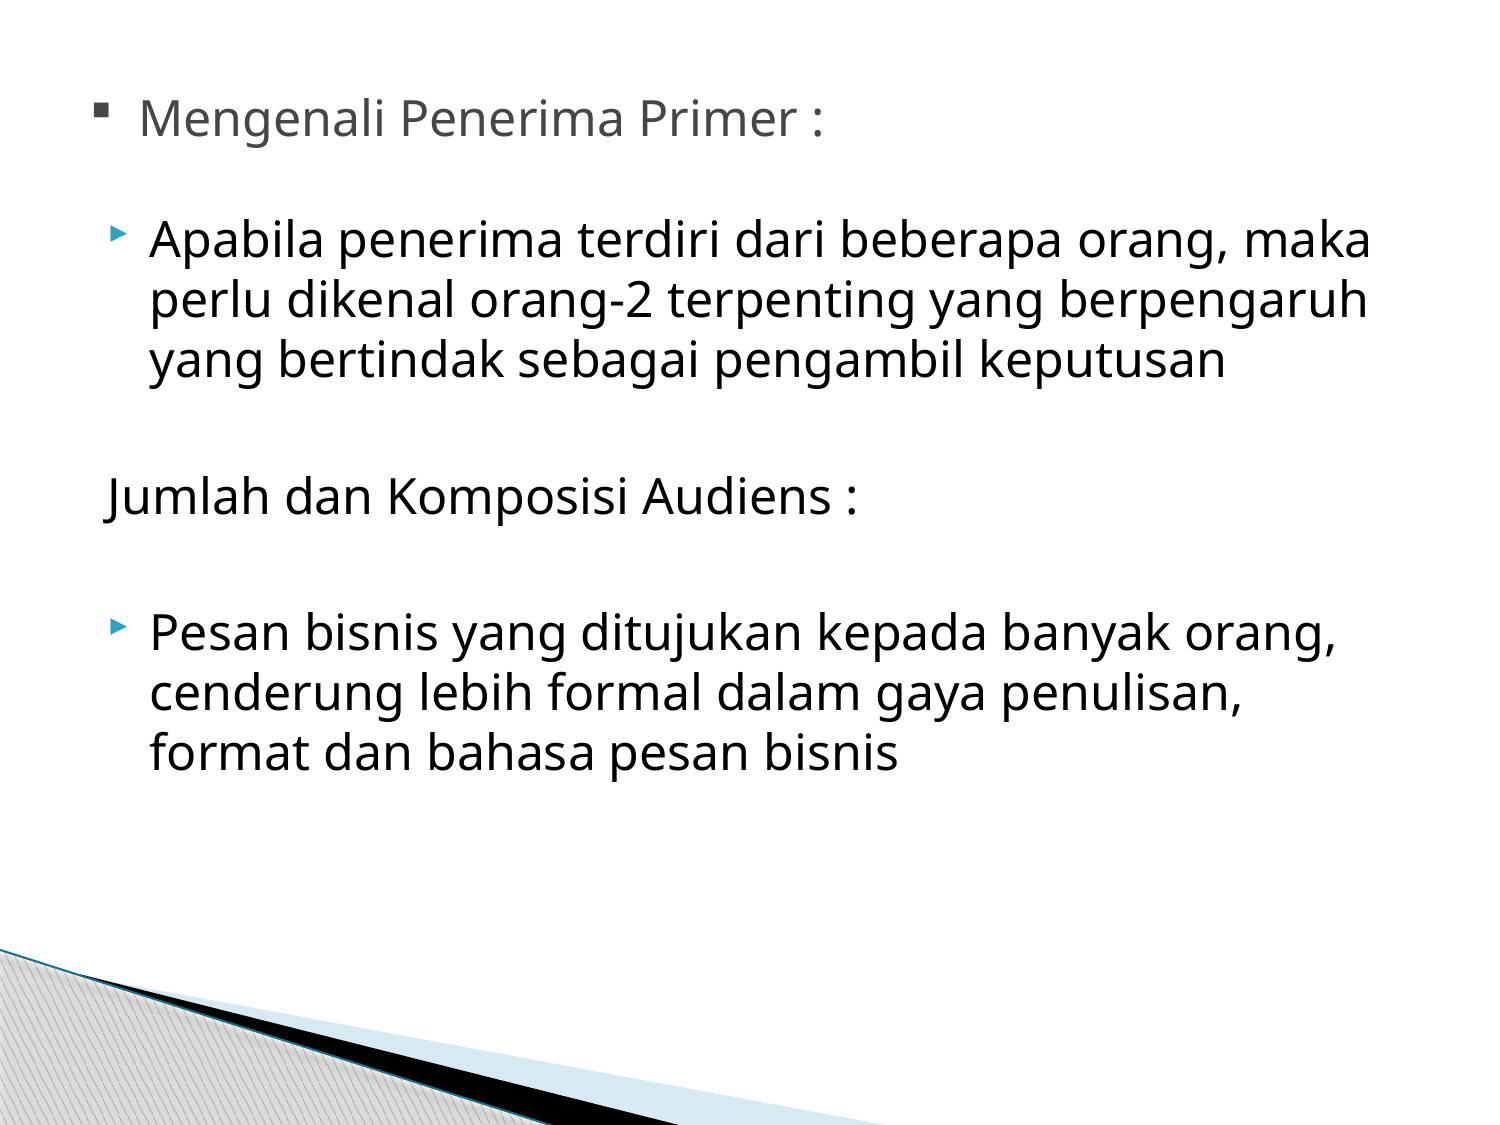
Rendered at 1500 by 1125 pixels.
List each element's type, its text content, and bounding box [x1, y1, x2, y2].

title Mengenali Penerima Primer : [75, 45, 1425, 188]
list Apabila penerima terdiri dari beberapa orang, maka perlu dikenal orang-2 terpenting yang berpengaruh yang bertindak sebagai pengambil keputusan Jumlah dan Komposisi Audiens : Pesan bisnis yang ditujukan kepada banyak orang, cenderung lebih formal dalam gaya penulisan, format dan bahasa pesan bisnis [75, 200, 1425, 986]
